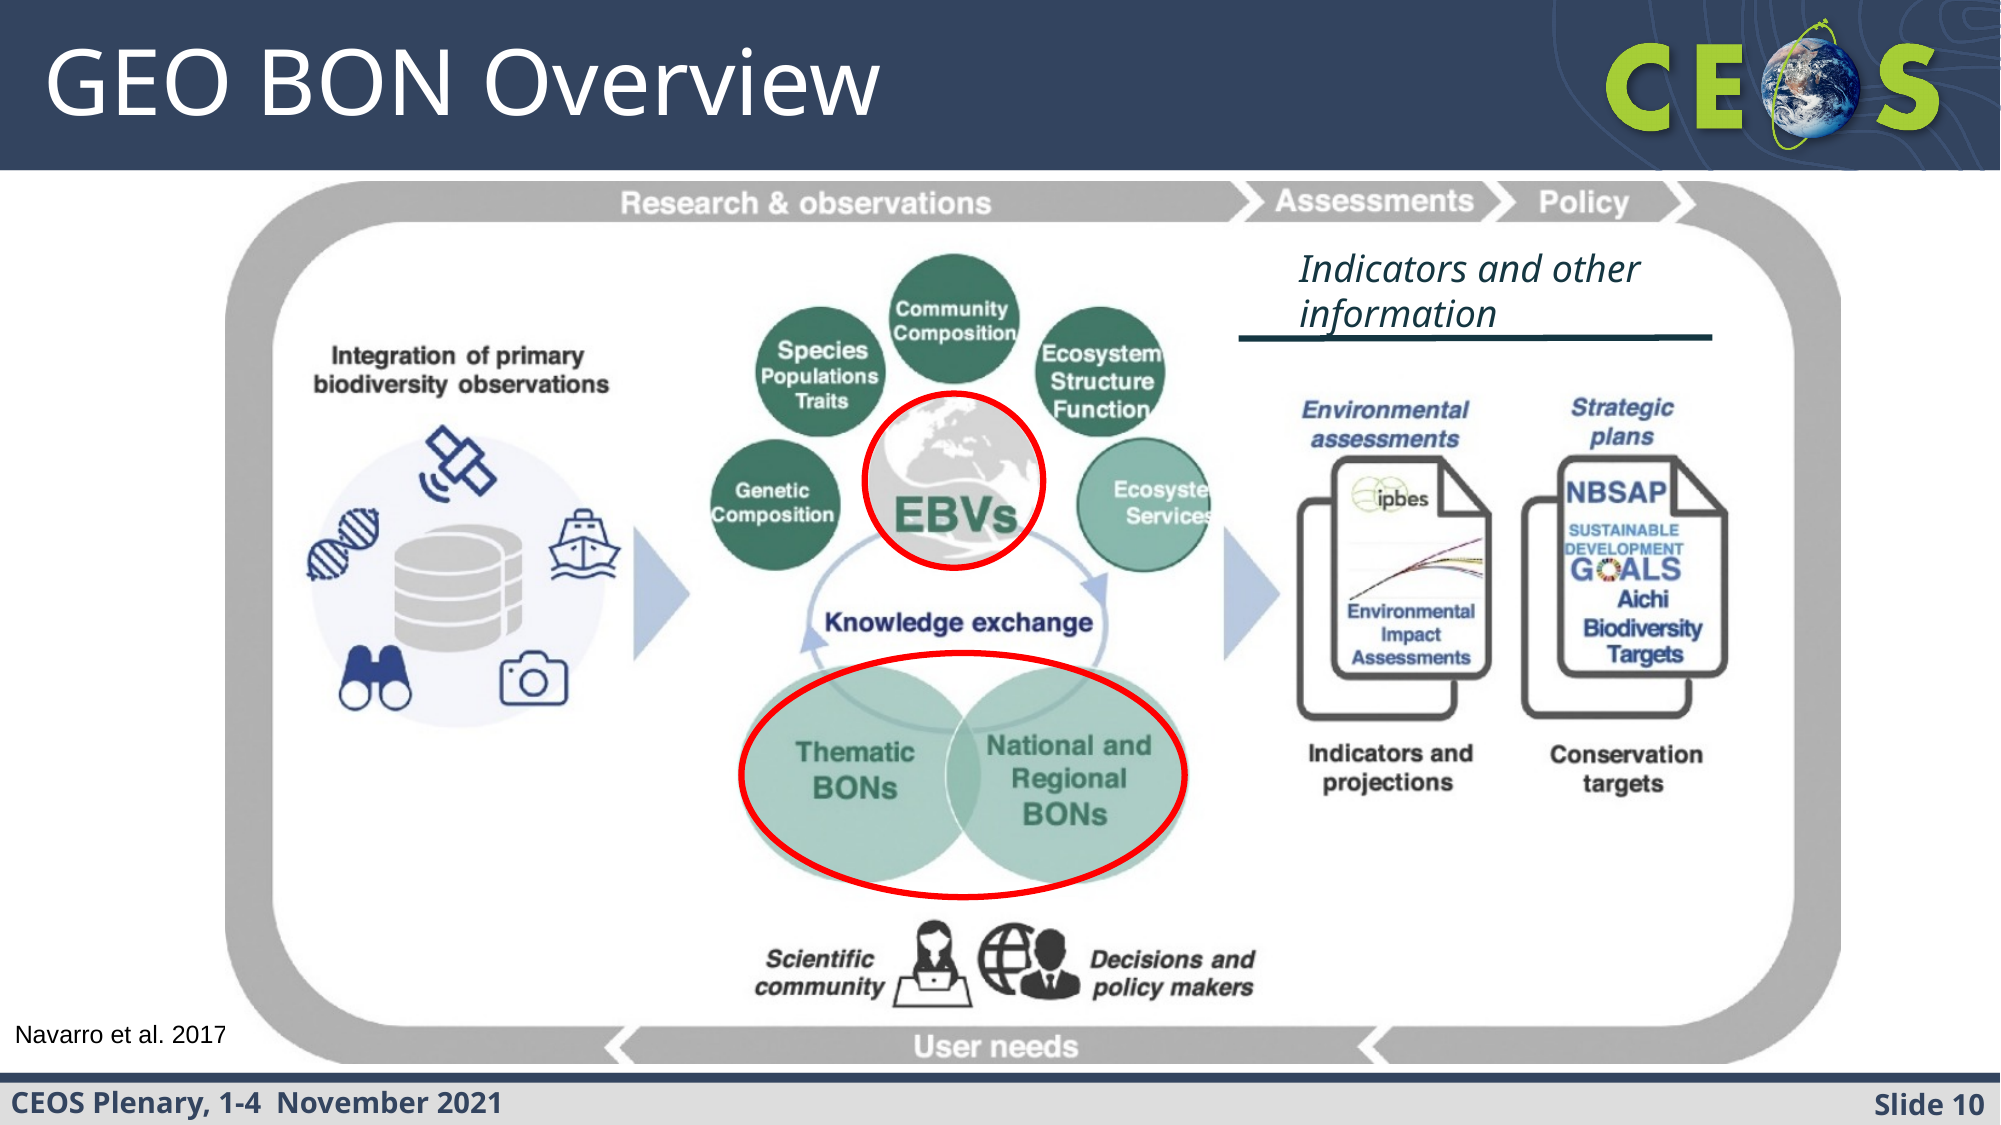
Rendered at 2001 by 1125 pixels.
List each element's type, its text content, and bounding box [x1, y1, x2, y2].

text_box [225, 181, 1841, 1064]
title GEO BON Overview [28, 28, 1569, 157]
picture [1606, 18, 1939, 150]
text_box Navarro et al. 2017 [0, 1011, 225, 1057]
